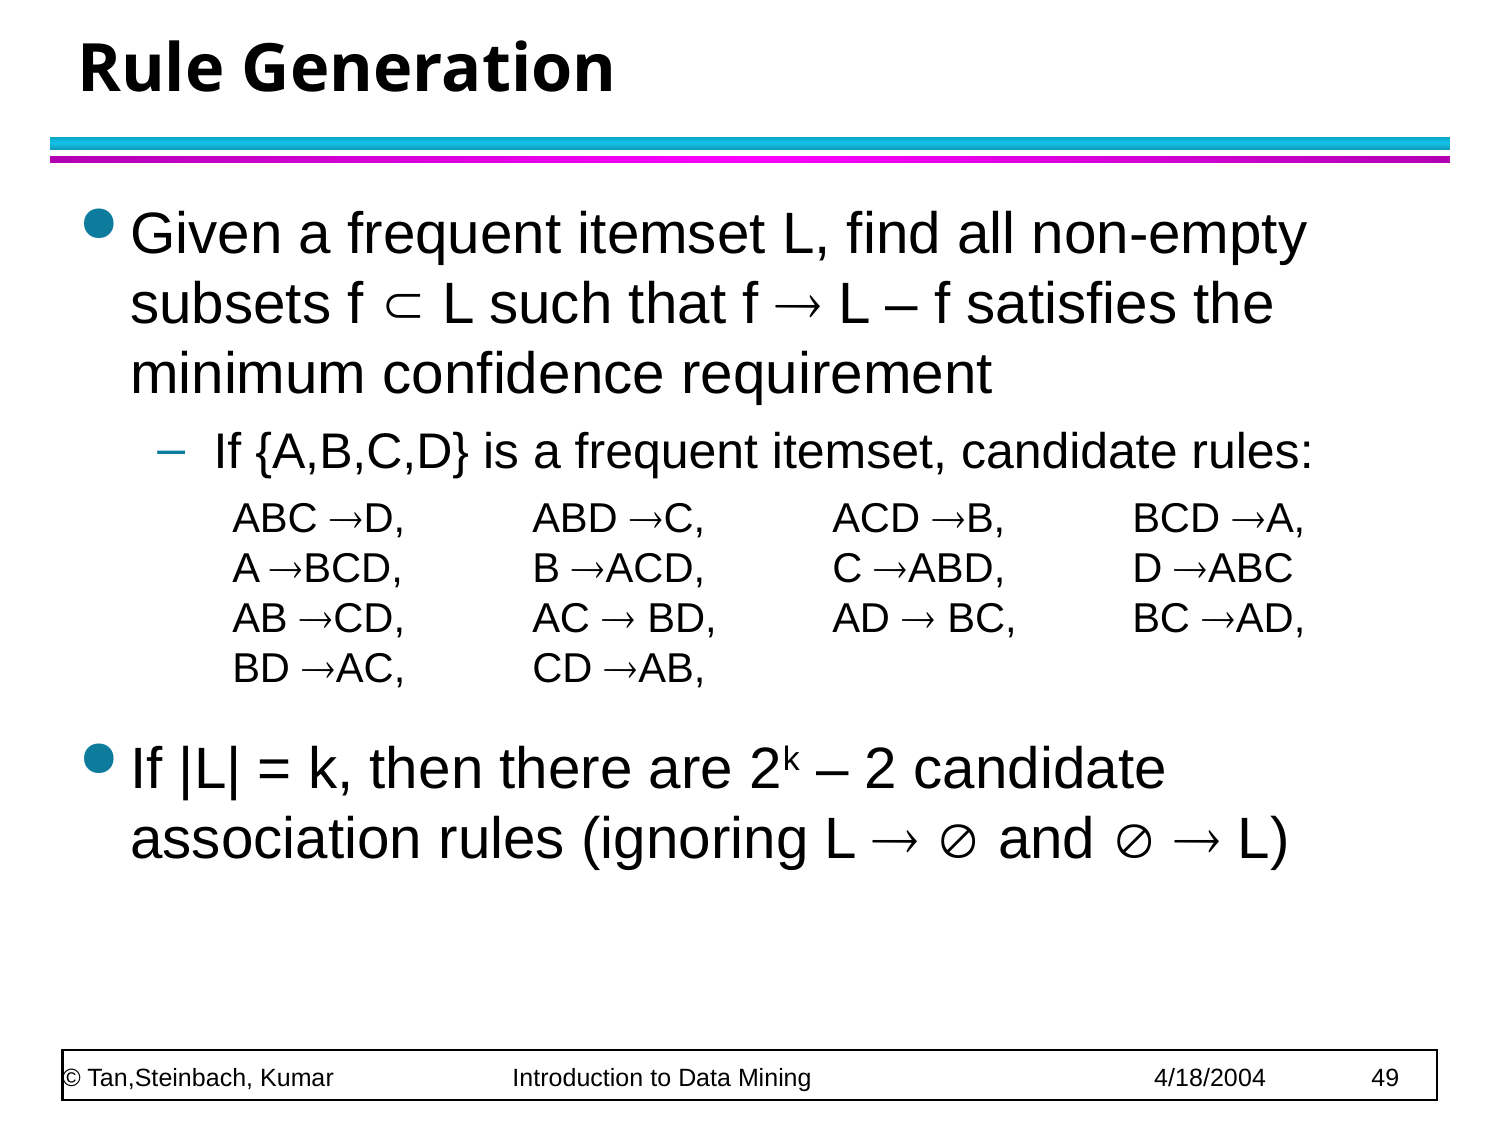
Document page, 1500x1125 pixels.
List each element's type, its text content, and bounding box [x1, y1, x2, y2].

list Given a frequent itemset L, find all non-empty subsets f  L such that f  L – f satisfies the minimum confidence requirement If {A,B,C,D} is a frequent itemset, candidate rules: ABC D, ABD C, ACD B, BCD A, A BCD, B ACD, C ABD, D ABC AB CD, AC  BD, AD  BC, BC AD, BD AC, CD AB, If |L| = k, then there are 2k – 2 candidate association rules (ignoring L   and   L) [67, 187, 1432, 1038]
title Rule Generation [62, 24, 1421, 113]
